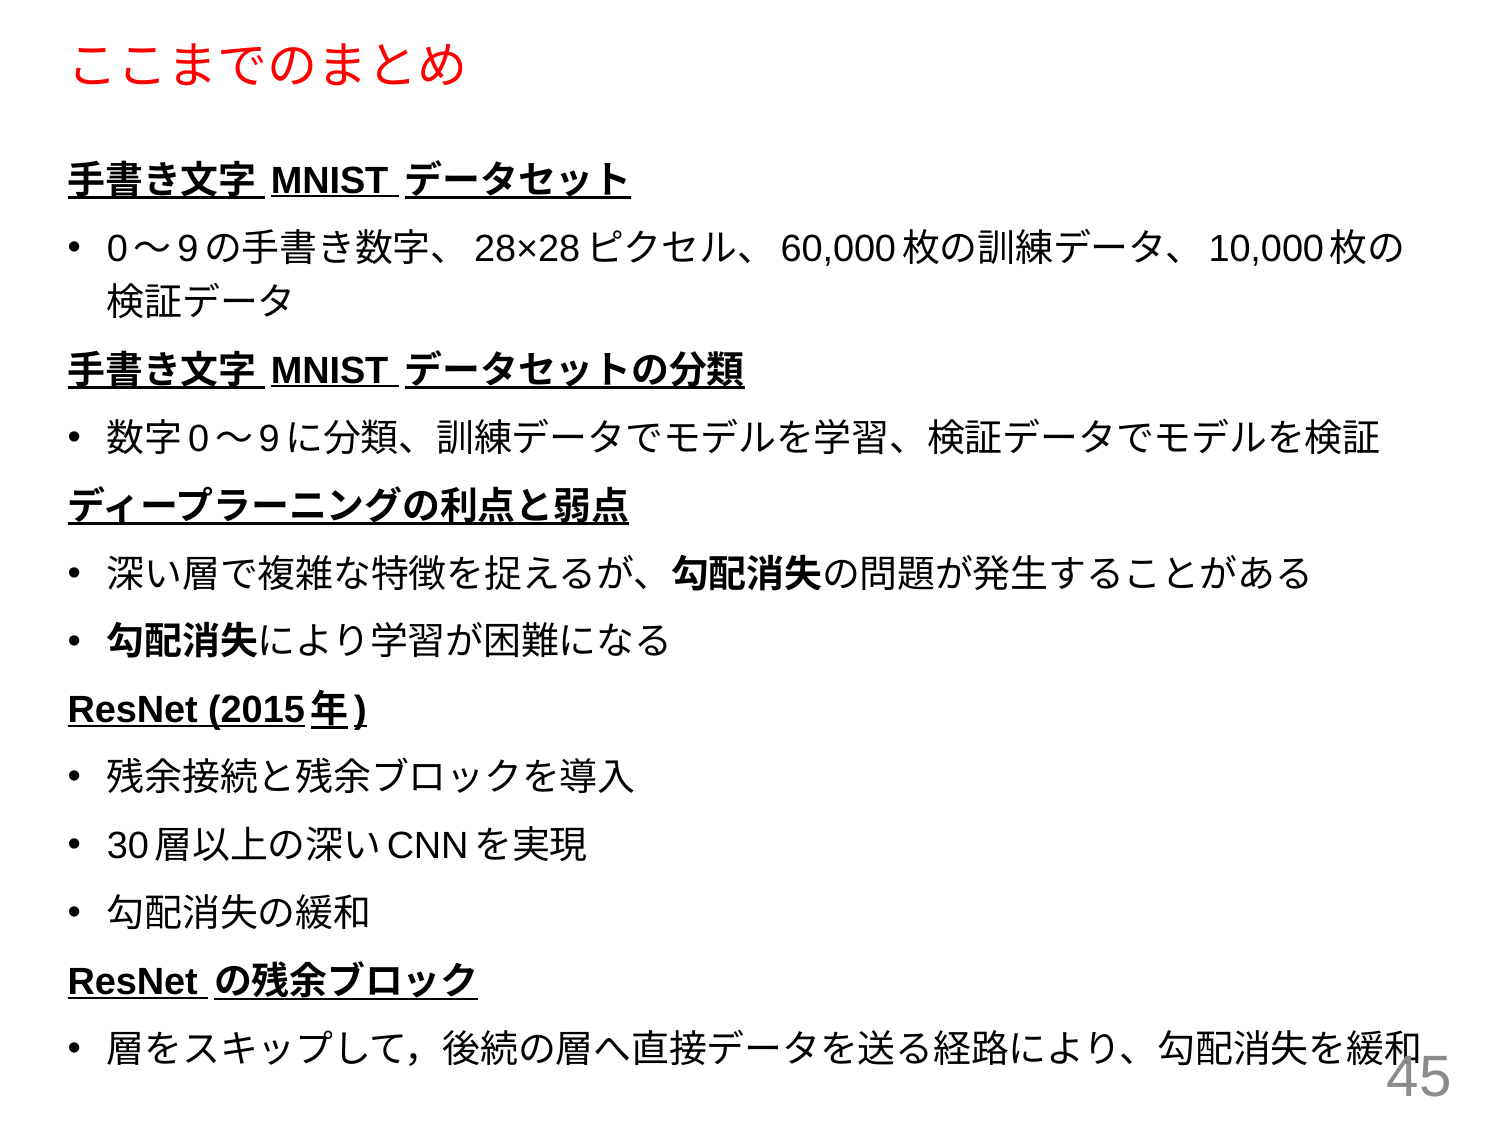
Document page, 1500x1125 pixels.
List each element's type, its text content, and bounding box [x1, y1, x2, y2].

title ここまでのまとめ [52, 28, 1441, 106]
list 手書き文字 MNIST データセット 0～9の手書き数字、28×28ピクセル、60,000枚の訓練データ、10,000枚の検証データ 手書き文字 MNIST データセットの分類 数字0～9に分類、訓練データでモデルを学習、検証データでモデルを検証 ディープラーニングの利点と弱点 深い層で複雑な特徴を捉えるが、勾配消失の問題が発生することがある 勾配消失により学習が困難になる ResNet (2015年) 残余接続と残余ブロックを導入 30層以上の深いCNNを実現 勾配消失の緩和 ResNet の残余ブロック 層をスキップして，後続の層へ直接データを送る経路により、勾配消失を緩和 [52, 138, 1441, 1118]
slide_number 45 [1129, 1042, 1467, 1103]
